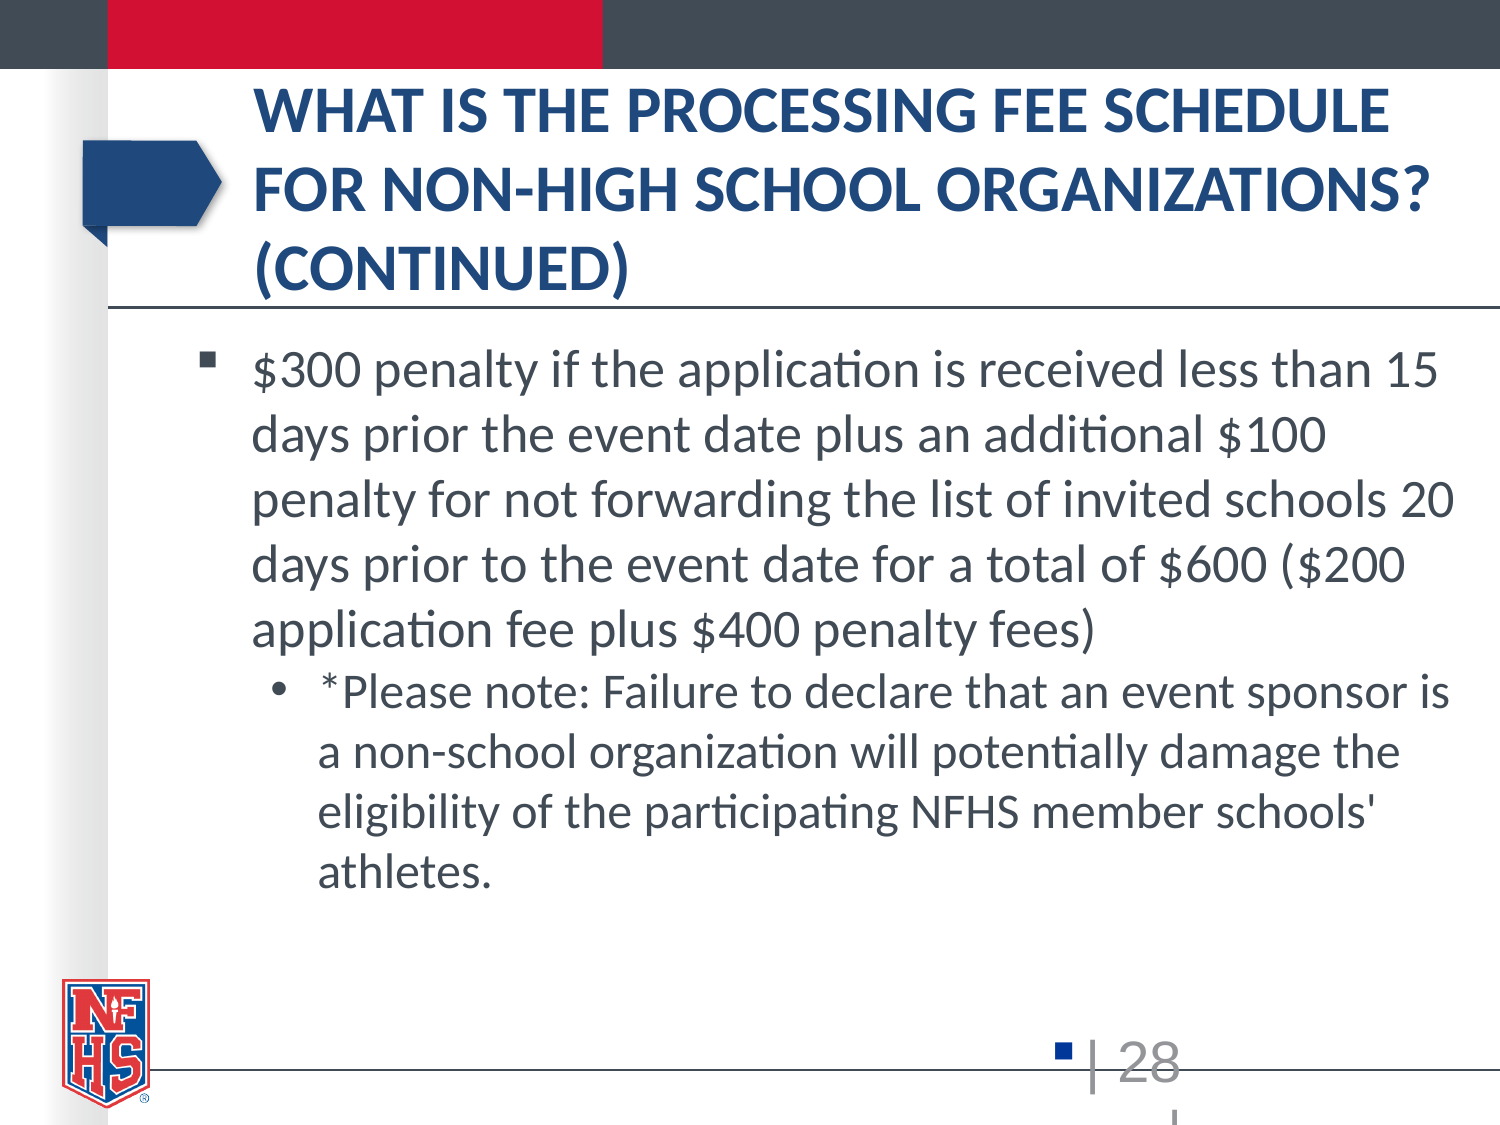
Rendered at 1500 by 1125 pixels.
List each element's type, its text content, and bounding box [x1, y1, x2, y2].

title What is the Processing Fee Schedule for non-high school organizations? (continued) [238, 85, 1473, 285]
slide_number | 28 | [1026, 1069, 1198, 1119]
picture [62, 979, 150, 1109]
list $300 penalty if the application is received less than 15 days prior the event date plus an additional $100 penalty for not forwarding the list of invited schools 20 days prior to the event date for a total of $600 ($200 application fee plus $400 penalty fees) *Please note: Failure to declare that an event sponsor is a non-school organization will potentially damage the eligibility of the participating NFHS member schools' athletes. [180, 326, 1473, 1039]
